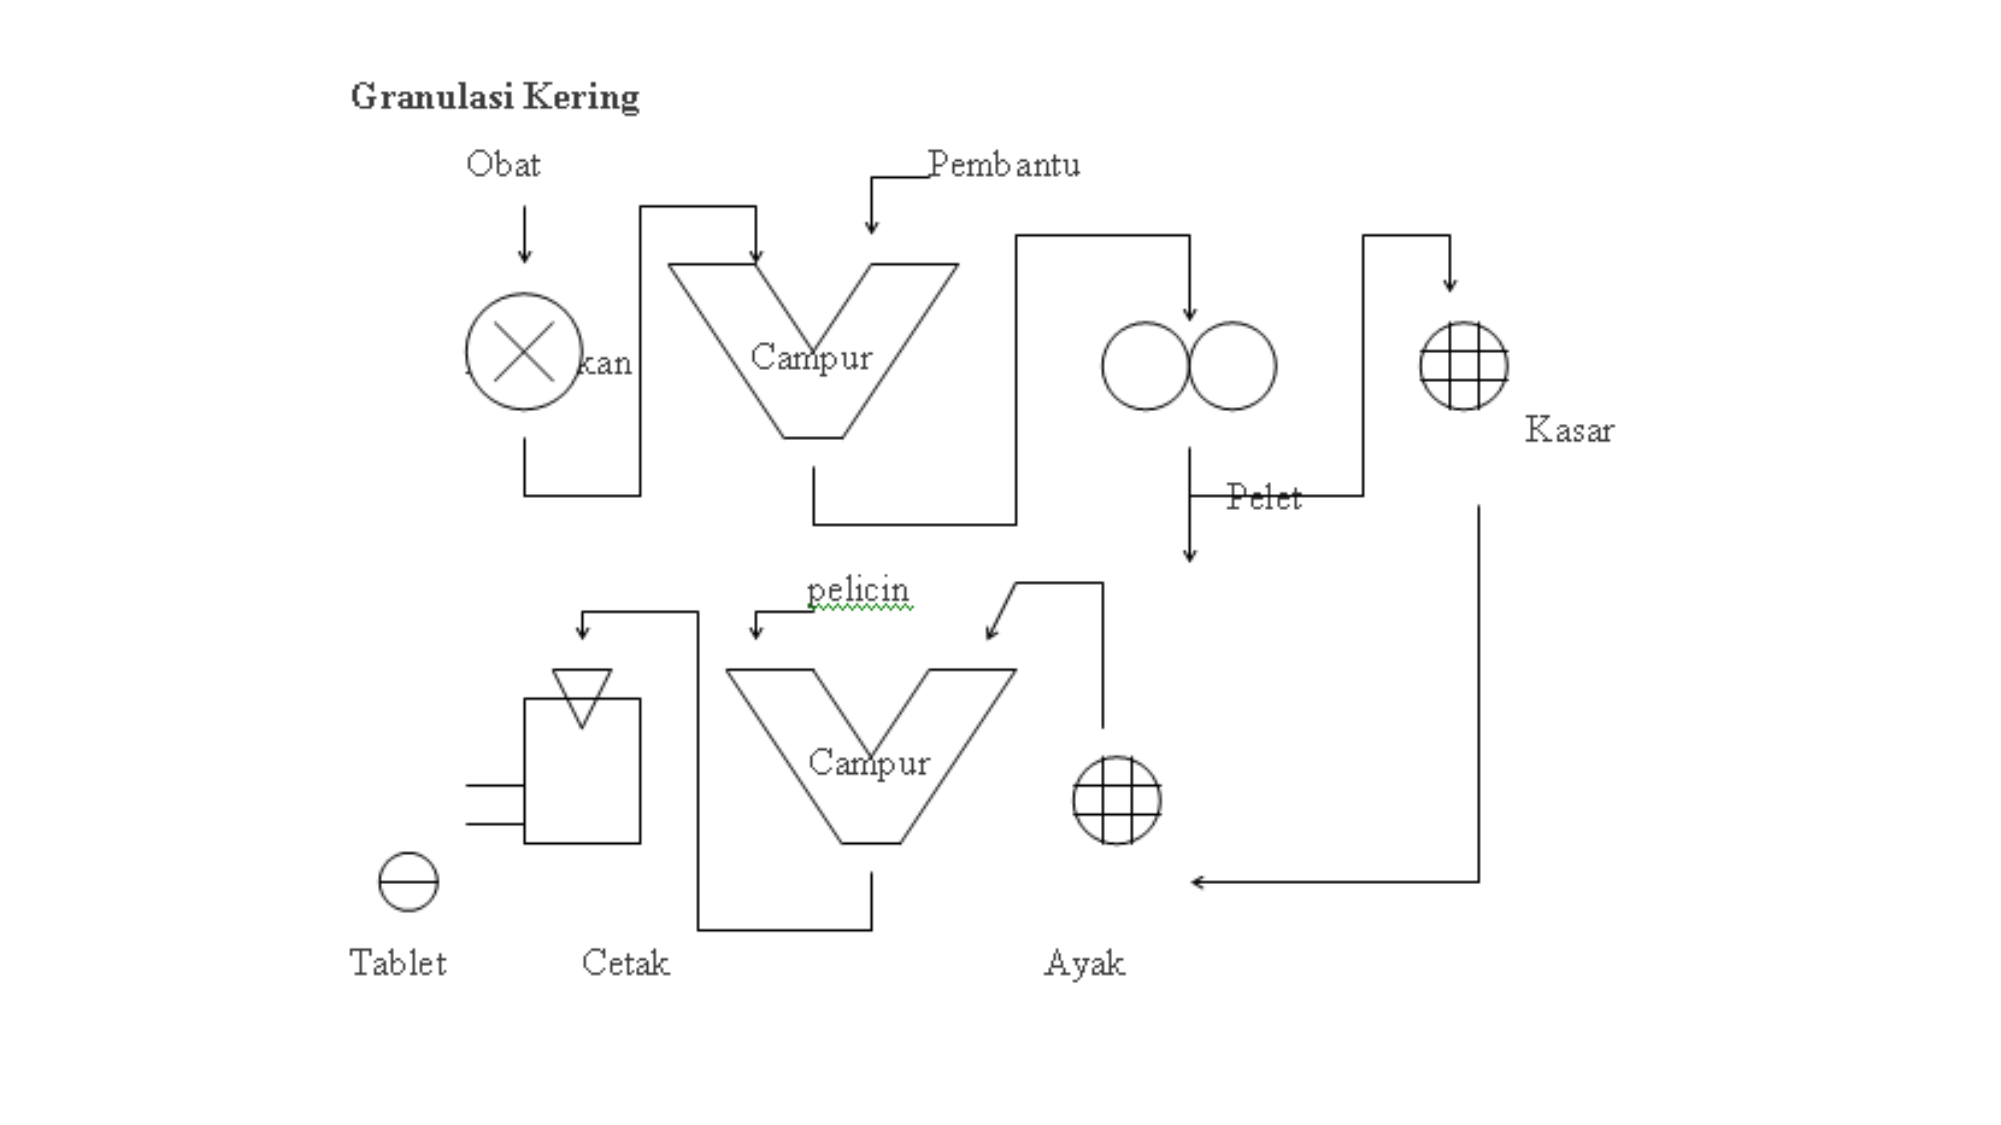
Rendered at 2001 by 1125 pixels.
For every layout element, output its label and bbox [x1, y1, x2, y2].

picture [299, 49, 1700, 1024]
